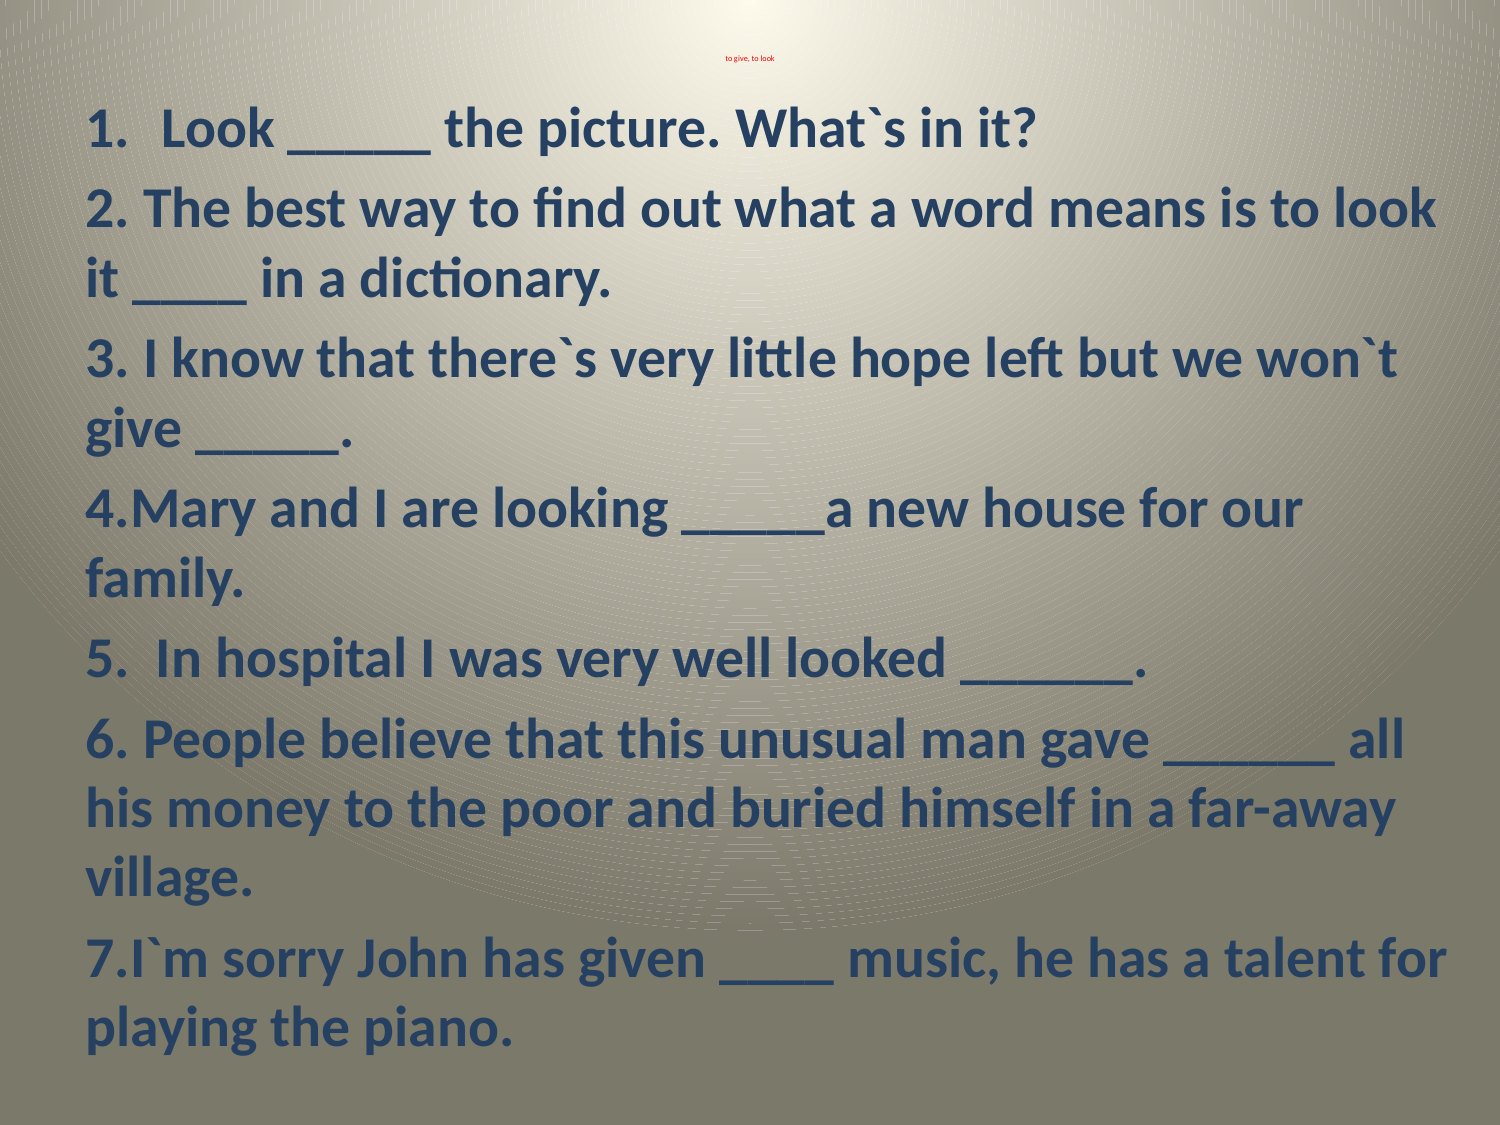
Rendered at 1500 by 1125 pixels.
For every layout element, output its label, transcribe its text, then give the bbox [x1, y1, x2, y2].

title to give, to look [75, 45, 1425, 71]
list Look _____ the picture. What`s in it? 2. The best way to find out what a word means is to look it ____ in a dictionary. 3. I know that there`s very little hope left but we won`t give _____. 4.Mary and I are looking _____a new house for our family. 5. In hospital I was very well looked ______. 6. People believe that this unusual man gave ______ all his money to the poor and buried himself in a far-away village. 7.I`m sorry John has given ____ music, he has a talent for playing the piano. [70, 82, 1477, 1067]
